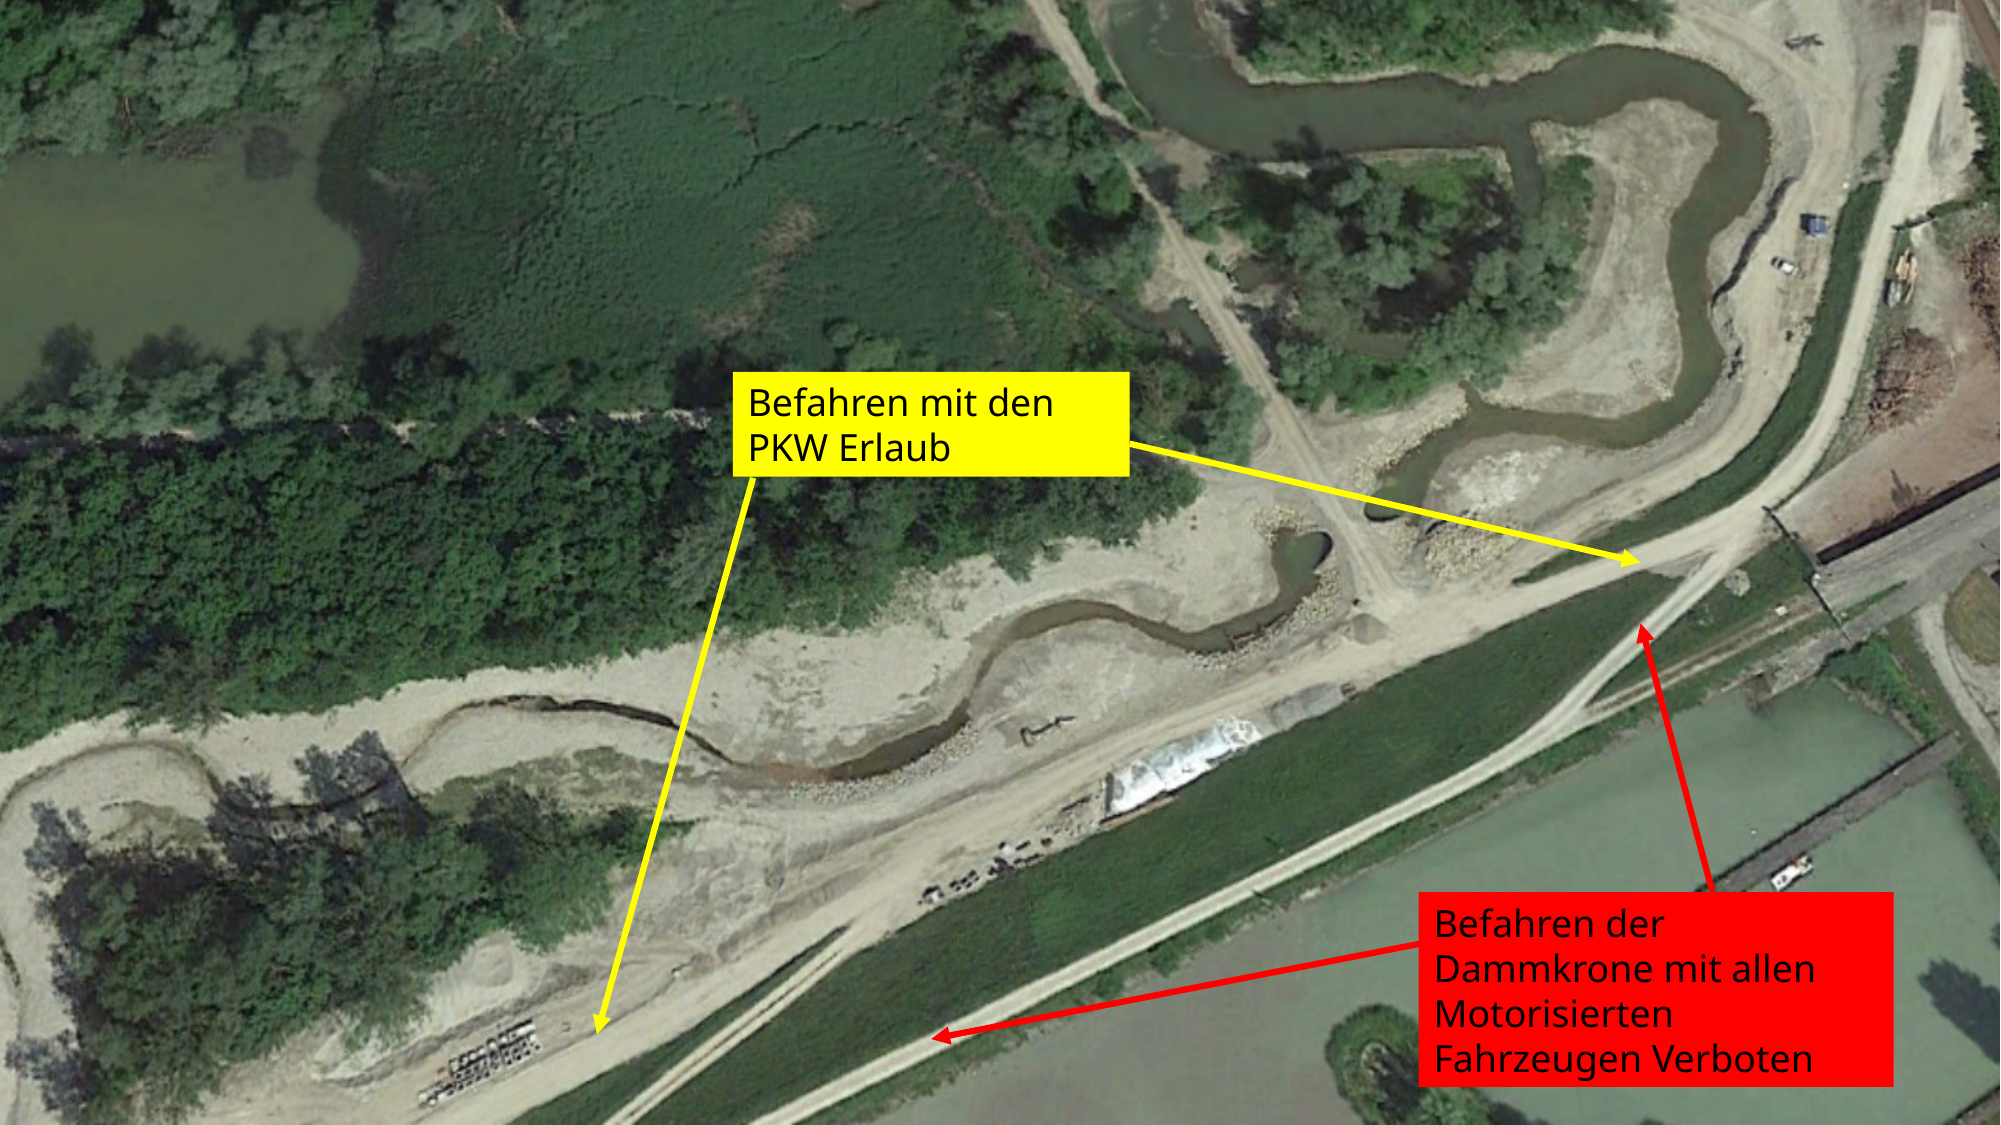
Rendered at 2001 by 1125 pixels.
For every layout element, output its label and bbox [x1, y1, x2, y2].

text_box [1640, 623, 1713, 893]
text_box [596, 477, 754, 1035]
picture [0, 0, 2000, 1125]
text_box [1129, 443, 1641, 563]
text_box [931, 942, 1429, 1039]
